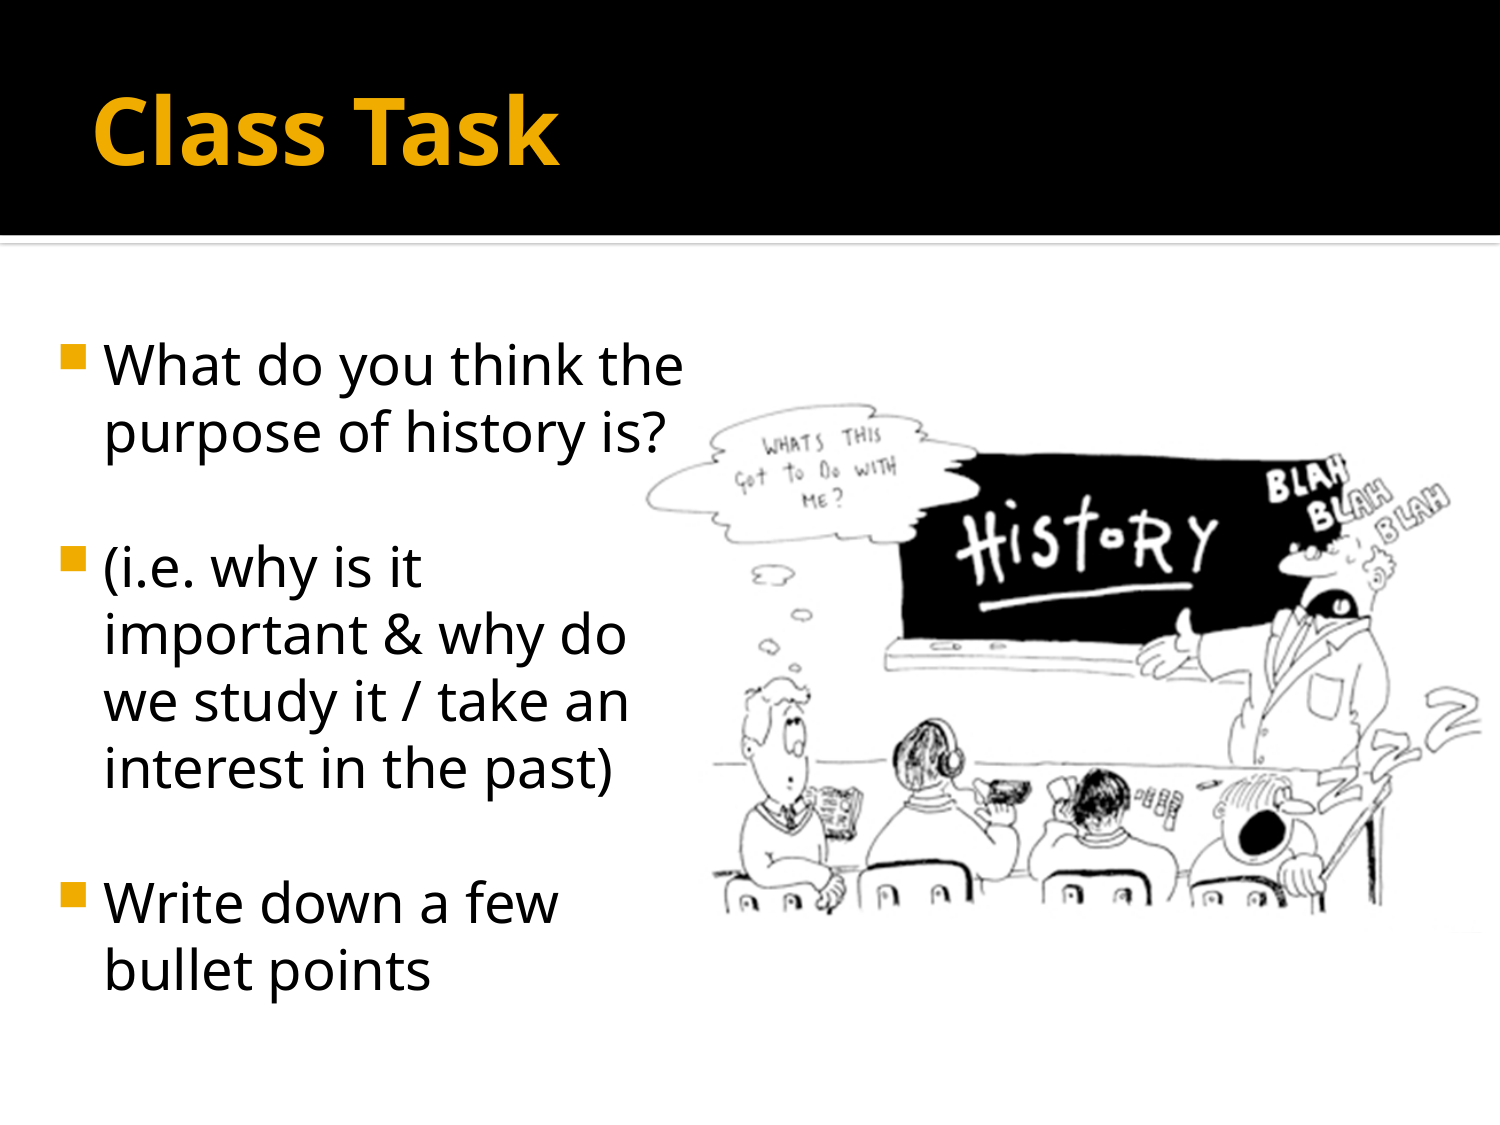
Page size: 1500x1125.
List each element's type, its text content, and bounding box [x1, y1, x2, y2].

list What do you think the purpose of history is? (i.e. why is it important & why do we study it / take an interest in the past) Write down a few bullet points [29, 314, 705, 1074]
picture [631, 385, 1484, 933]
title Class Task [75, 25, 1425, 231]
